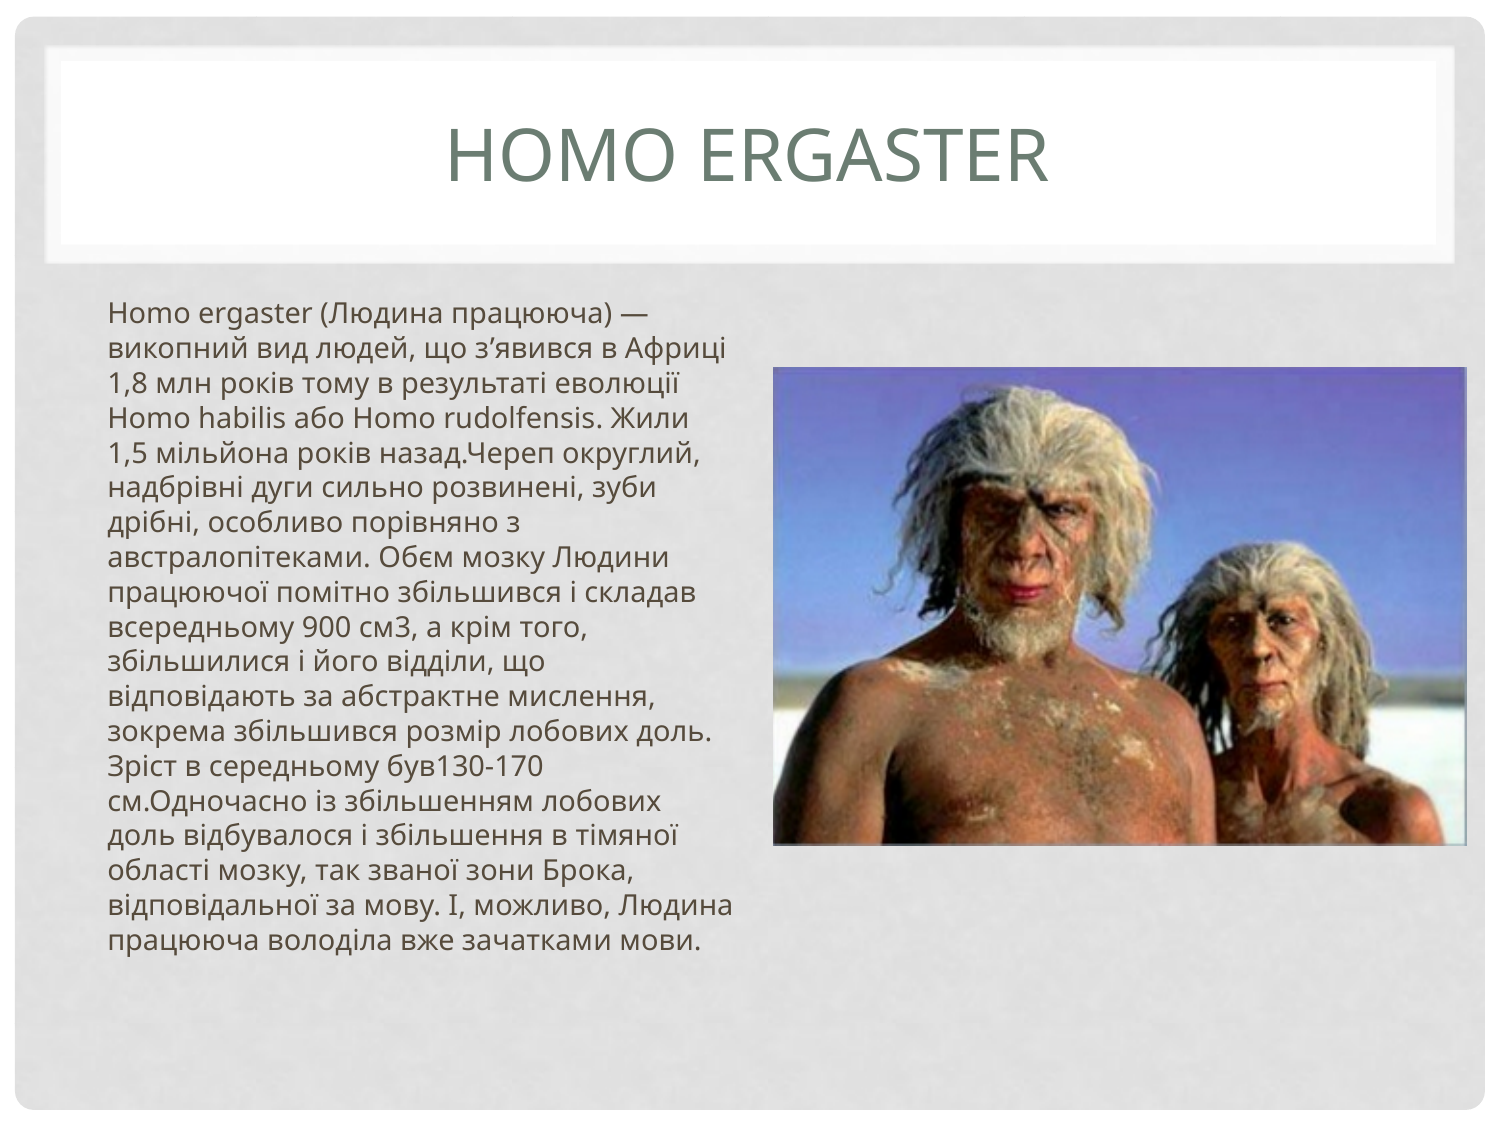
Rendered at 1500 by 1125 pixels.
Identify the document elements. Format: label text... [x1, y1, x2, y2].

list Homo ergaster (Людина працююча) — викопний вид людей, що з’явився в Африці 1,8 млн років тому в результаті еволюції Homo habilis або Homo rudolfensis. Жили 1,5 мільйона років назад.Череп округлий, надбрівні дуги сильно розвинені, зуби дрібні, особливо порівняно з австралопітеками. Обєм мозку Людини працюючої помітно збільшився і складав всередньому 900 см3, а крім того, збільшилися і його відділи, що відповідають за абстрактне мислення, зокрема збільшився розмір лобових доль. Зріст в середньому був130-170 см.Одночасно із збільшенням лобових доль відбувалося і збільшення в тімяної області мозку, так званої зони Брока, відповідальної за мову. І, можливо, Людина працююча володіла вже зачатками мови. [75, 287, 750, 1005]
title Homo ergaster [69, 66, 1425, 238]
picture [773, 367, 1467, 847]
